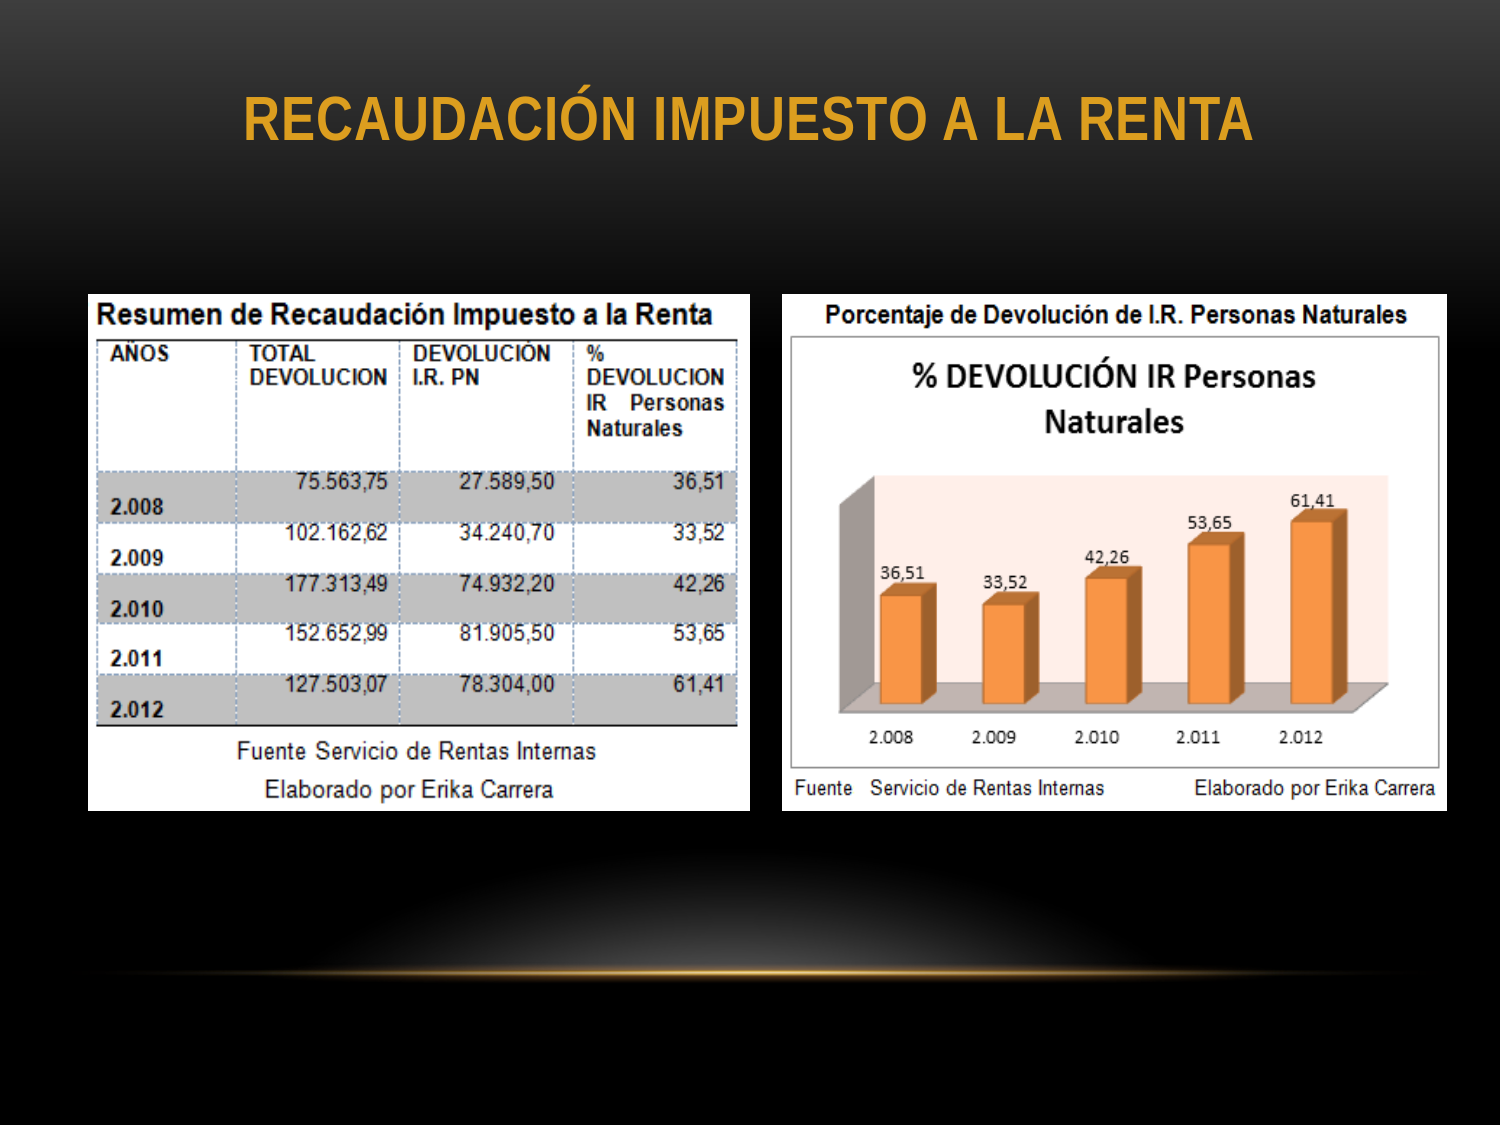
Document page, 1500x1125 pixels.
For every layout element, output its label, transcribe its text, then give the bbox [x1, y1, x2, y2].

title Recaudación impuesto a la renta [99, 45, 1400, 161]
picture [0, 0, 1500, 1125]
